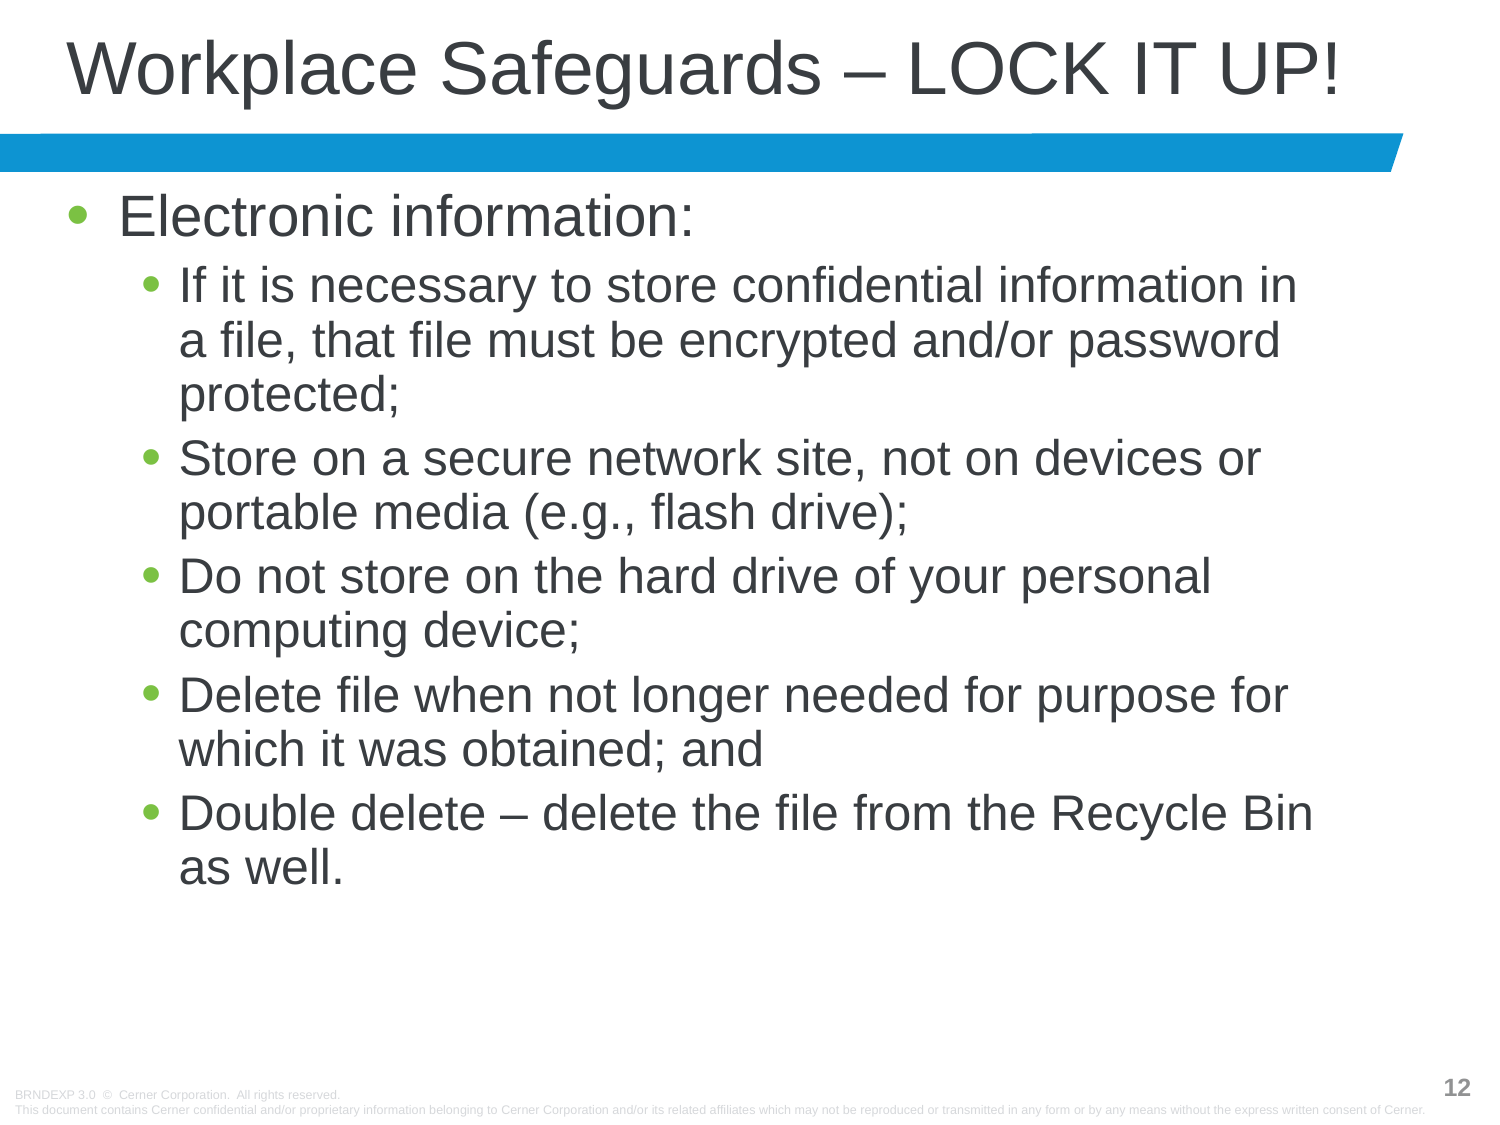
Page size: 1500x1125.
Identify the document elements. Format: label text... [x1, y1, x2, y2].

slide_number 11 [1425, 1056, 1487, 1117]
list Electronic information: If it is necessary to store confidential information in a file, that file must be encrypted and/or password protected; Store on a secure network site, not on devices or portable media (e.g., flash drive); Do not store on the hard drive of your personal computing device; Delete file when not longer needed for purpose for which it was obtained; and Double delete – delete the file from the Recycle Bin as well. [51, 179, 1345, 922]
title Workplace Safeguards – LOCK IT UP! [51, 0, 1403, 142]
footer BRNDEXP 3.0 © Cerner Corporation. All rights reserved. This document contains Cerner confidential and/or proprietary information belonging to Cerner Corporation and/or its related affiliates which may not be reproduced or transmitted in any form or by any means without the express written consent of Cerner. [0, 1079, 1500, 1125]
